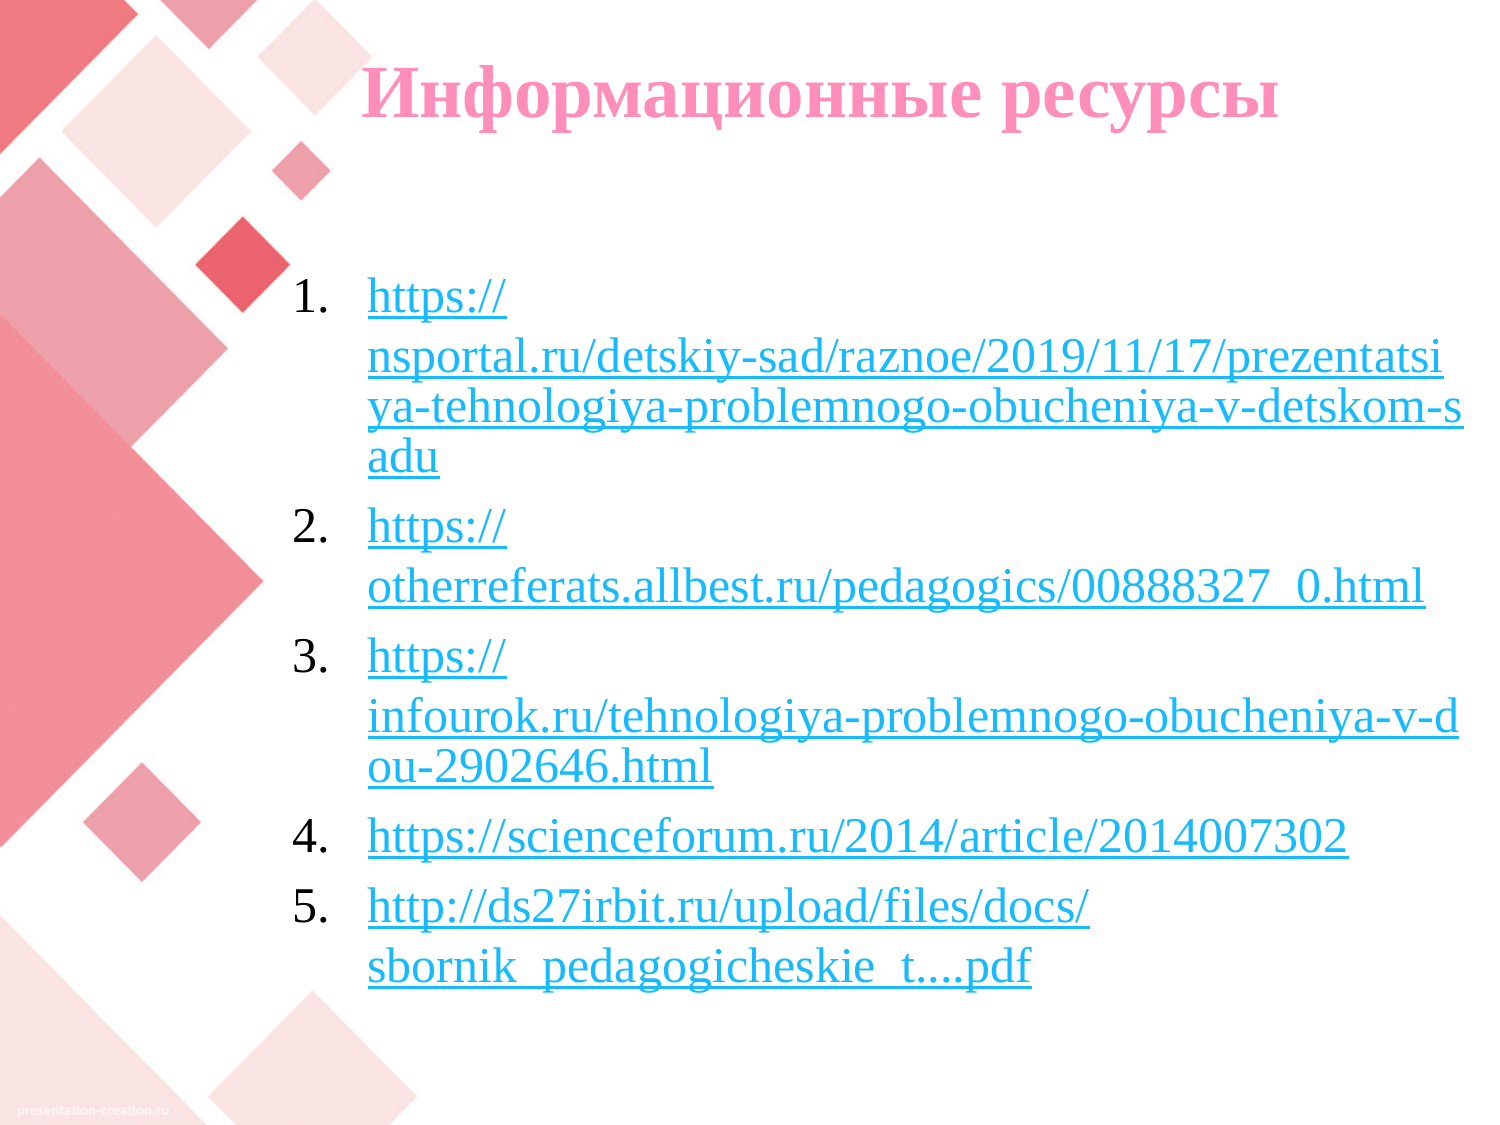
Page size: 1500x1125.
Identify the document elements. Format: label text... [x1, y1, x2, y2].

list https://nsportal.ru/detskiy-sad/raznoe/2019/11/17/prezentatsiya-tehnologiya-problemnogo-obucheniya-v-detskom-sadu https://otherreferats.allbest.ru/pedagogics/00888327_0.html https://infourok.ru/tehnologiya-problemnogo-obucheniya-v-dou-2902646.html https://scienceforum.ru/2014/article/2014007302 http://ds27irbit.ru/upload/files/docs/sbornik_pedagogicheskie_t....pdf [277, 255, 1483, 1024]
picture [0, 0, 1500, 1125]
title Информационные ресурсы [159, 5, 1483, 170]
